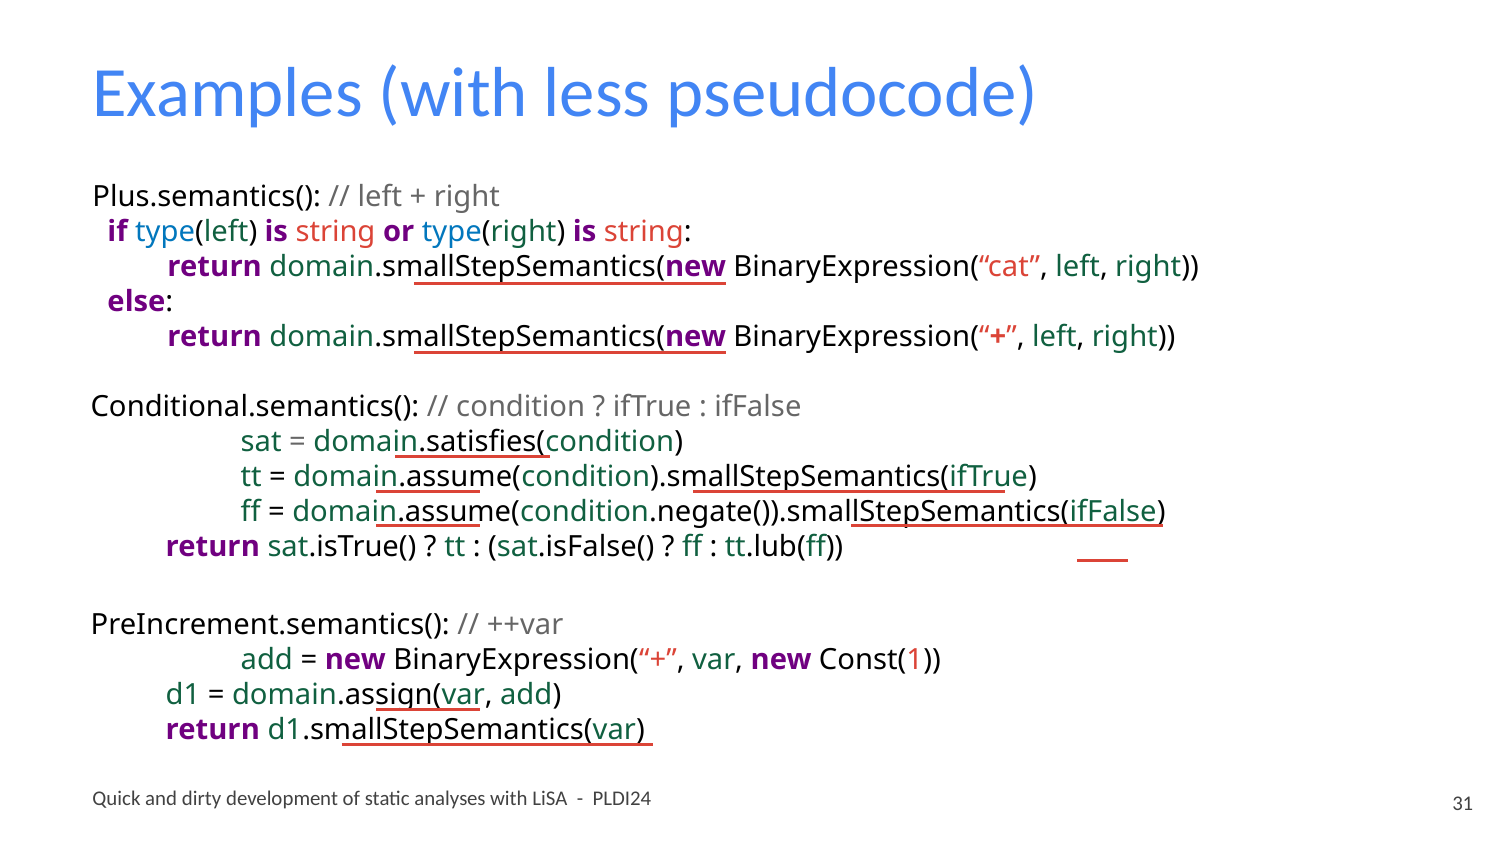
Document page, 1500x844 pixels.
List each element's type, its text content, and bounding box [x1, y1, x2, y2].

list Plus.semantics(): // left + right if type(left) is string or type(right) is string: return domain.smallStepSemantics(new BinaryExpression(“cat”, left, right)) else: return domain.smallStepSemantics(new BinaryExpression(“+”, left, right)) [77, 162, 1480, 358]
slide_number ‹#› [1398, 770, 1489, 835]
title Examples (with less pseudocode) [77, 19, 1427, 146]
list PreIncrement.semantics(): // ++var add = new BinaryExpression(“+”, var, new Const(1)) d1 = domain.assign(var, add) return d1.smallStepSemantics(var) [75, 590, 1425, 751]
list Conditional.semantics(): // condition ? ifTrue : ifFalse sat = domain.satisfies(condition) tt = domain.assume(condition).smallStepSemantics(ifTrue) ff = domain.assume(condition.negate()).smallStepSemantics(ifFalse) return sat.isTrue() ? tt : (sat.isFalse() ? ff : tt.lub(ff)) [75, 372, 1425, 576]
